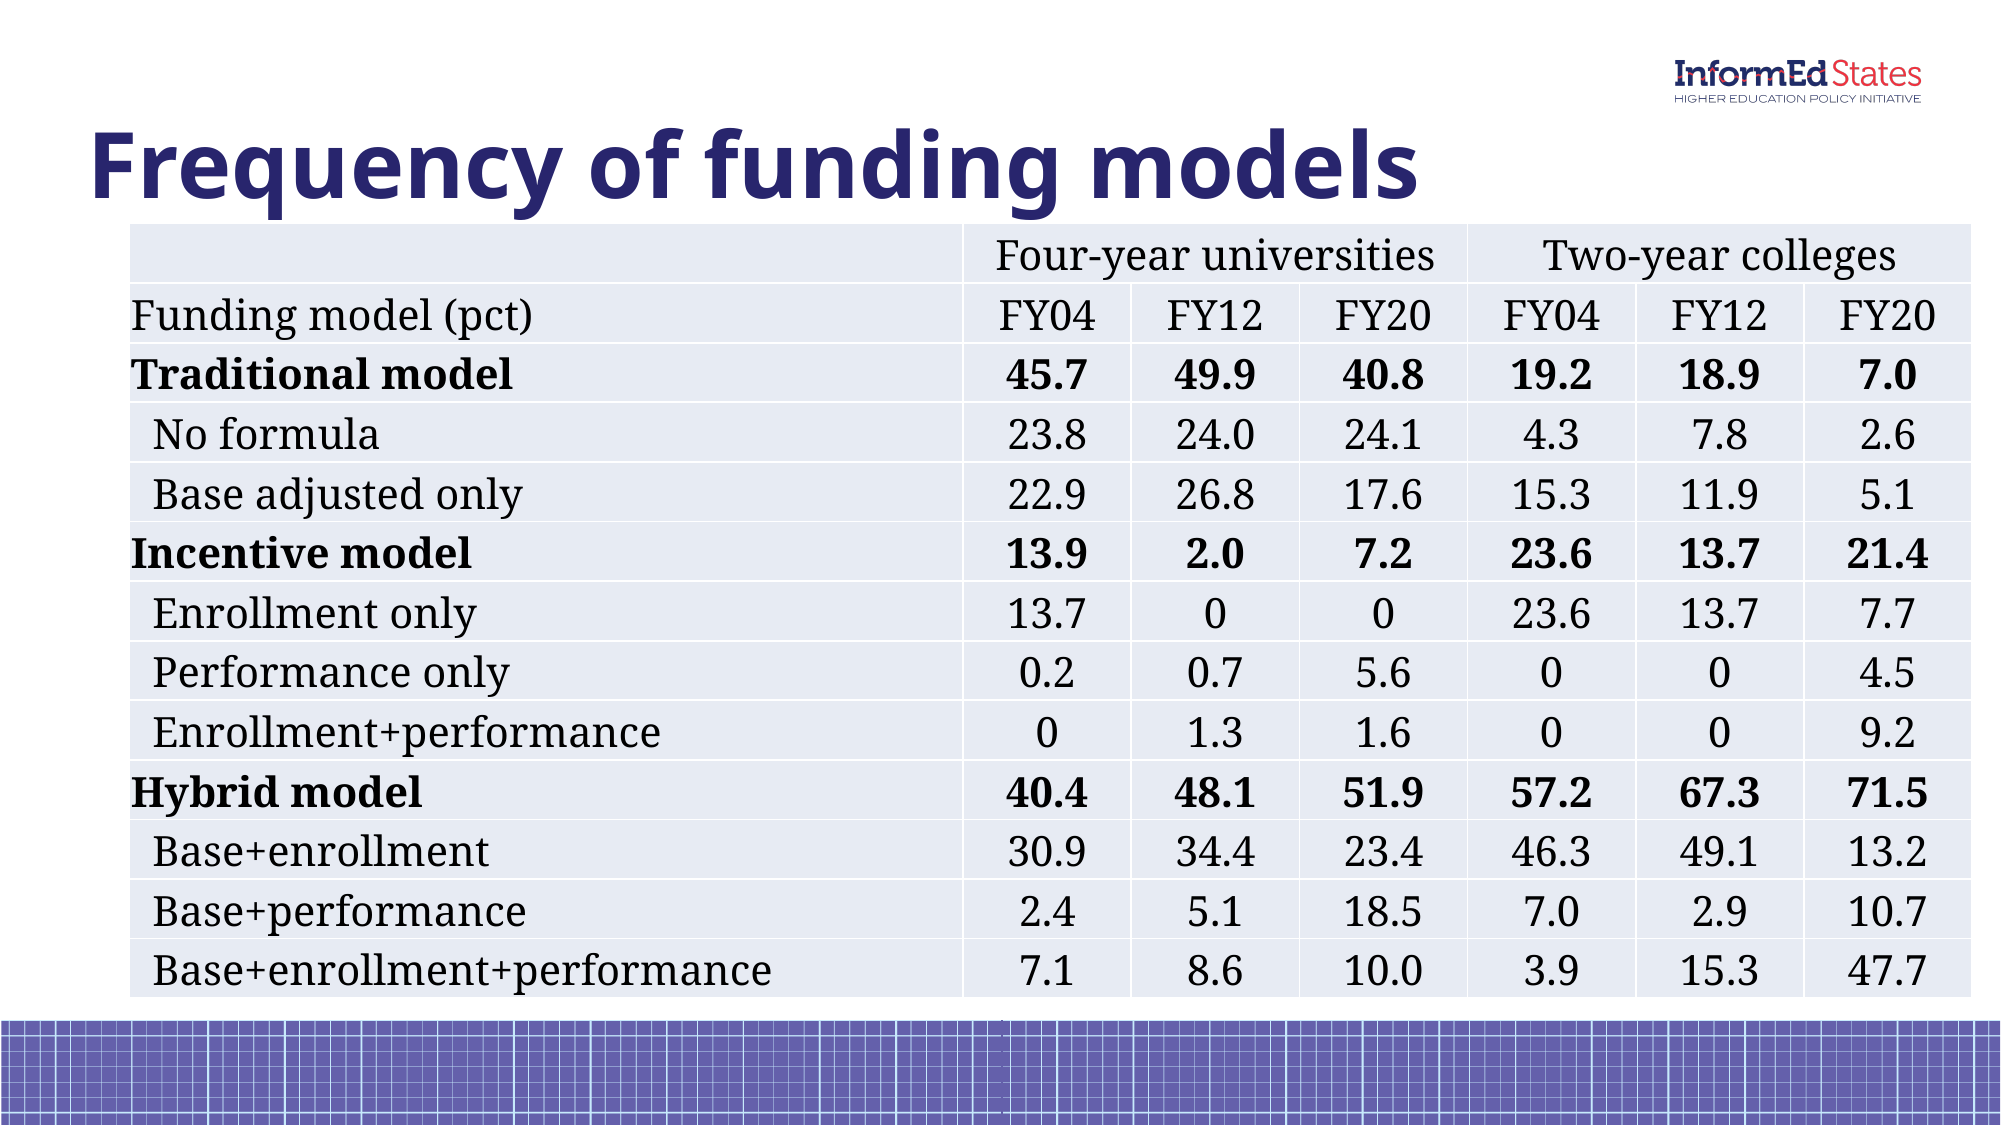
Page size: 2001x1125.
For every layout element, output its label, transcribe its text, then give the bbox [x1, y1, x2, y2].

table_cell 23.4 [1300, 820, 1467, 878]
table_cell 13.7 [1637, 582, 1803, 640]
table_cell 21.4 [1805, 522, 1971, 580]
table_cell 23.6 [1468, 582, 1635, 640]
table_cell Traditional model [130, 344, 962, 401]
table_header [130, 224, 962, 282]
table_cell 0.2 [964, 642, 1130, 699]
table_cell 1.3 [1132, 701, 1299, 759]
table_cell 49.1 [1637, 820, 1803, 878]
table_cell 1.6 [1300, 701, 1467, 759]
table_cell 34.4 [1132, 820, 1299, 878]
table_cell 24.0 [1132, 403, 1299, 461]
table_cell 2.0 [1132, 522, 1299, 580]
table_cell 47.7 [1805, 939, 1971, 997]
table_cell 24.1 [1300, 403, 1467, 461]
table_cell 3.9 [1468, 939, 1635, 997]
table_cell 11.9 [1637, 463, 1803, 521]
table_cell 17.6 [1300, 463, 1467, 521]
table_cell 13.2 [1805, 820, 1971, 878]
picture [1, 1020, 2001, 1125]
table_cell 4.3 [1468, 403, 1635, 461]
table_cell 51.9 [1300, 761, 1467, 819]
table_cell FY20 [1805, 284, 1971, 342]
table_cell 7.0 [1468, 880, 1635, 938]
table_cell 0 [1468, 701, 1635, 759]
table_cell 0.7 [1132, 642, 1299, 699]
table_cell 8.6 [1132, 939, 1299, 997]
table_cell 0 [1468, 642, 1635, 699]
table_cell 0 [1637, 642, 1803, 699]
table_cell 7.8 [1637, 403, 1803, 461]
table_cell 2.6 [1805, 403, 1971, 461]
table_cell 0 [1637, 701, 1803, 759]
table_cell Base+enrollment [130, 820, 962, 878]
table_cell 30.9 [964, 820, 1130, 878]
table_cell Hybrid model [130, 761, 962, 819]
table_cell 0 [964, 701, 1130, 759]
table_cell 48.1 [1132, 761, 1299, 819]
table_cell 10.0 [1300, 939, 1467, 997]
table_cell 22.9 [964, 463, 1130, 521]
table_cell 26.8 [1132, 463, 1299, 521]
table_cell 7.7 [1805, 582, 1971, 640]
table_cell 9.2 [1805, 701, 1971, 759]
table_cell Base+performance [130, 880, 962, 938]
table_cell 7.1 [964, 939, 1130, 997]
title Frequency of funding models [72, 59, 1634, 278]
table_cell 19.2 [1468, 344, 1635, 401]
table_cell 67.3 [1637, 761, 1803, 819]
table_cell 2.9 [1637, 880, 1803, 938]
table_cell Base+enrollment+performance [130, 939, 962, 997]
table_cell 15.3 [1637, 939, 1803, 997]
table_cell 7.0 [1805, 344, 1971, 401]
table_cell 13.7 [1637, 522, 1803, 580]
table_cell FY20 [1300, 284, 1467, 342]
table_cell 18.9 [1637, 344, 1803, 401]
table_cell Base adjusted only [130, 463, 962, 521]
table_cell 45.7 [964, 344, 1130, 401]
table_cell 13.7 [964, 582, 1130, 640]
table_cell 13.9 [964, 522, 1130, 580]
table_cell FY04 [964, 284, 1130, 342]
table_cell No formula [130, 403, 962, 461]
table_cell Performance only [130, 642, 962, 699]
table_cell 2.4 [964, 880, 1130, 938]
table_cell FY12 [1637, 284, 1803, 342]
table_cell Funding model (pct) [130, 284, 962, 342]
table_cell 4.5 [1805, 642, 1971, 699]
table_cell 49.9 [1132, 344, 1299, 401]
table_header Four-year universities [964, 224, 1467, 282]
table_cell FY12 [1132, 284, 1299, 342]
table_cell 5.6 [1300, 642, 1467, 699]
table_cell 7.2 [1300, 522, 1467, 580]
table_cell FY04 [1468, 284, 1635, 342]
table_cell 23.8 [964, 403, 1130, 461]
table_cell 0 [1132, 582, 1299, 640]
table_cell Enrollment only [130, 582, 962, 640]
table_cell 10.7 [1805, 880, 1971, 938]
table_cell 57.2 [1468, 761, 1635, 819]
table_cell 71.5 [1805, 761, 1971, 819]
table_cell 18.5 [1300, 880, 1467, 938]
table_cell Incentive model [130, 522, 962, 580]
table_cell 40.4 [964, 761, 1130, 819]
table_cell Enrollment+performance [130, 701, 962, 759]
table_cell 23.6 [1468, 522, 1635, 580]
table_cell 0 [1300, 582, 1467, 640]
table_cell 5.1 [1132, 880, 1299, 938]
table_cell 46.3 [1468, 820, 1635, 878]
table_header Two-year colleges [1468, 224, 1971, 282]
table_cell 40.8 [1300, 344, 1467, 401]
table_cell 5.1 [1805, 463, 1971, 521]
table_cell 15.3 [1468, 463, 1635, 521]
